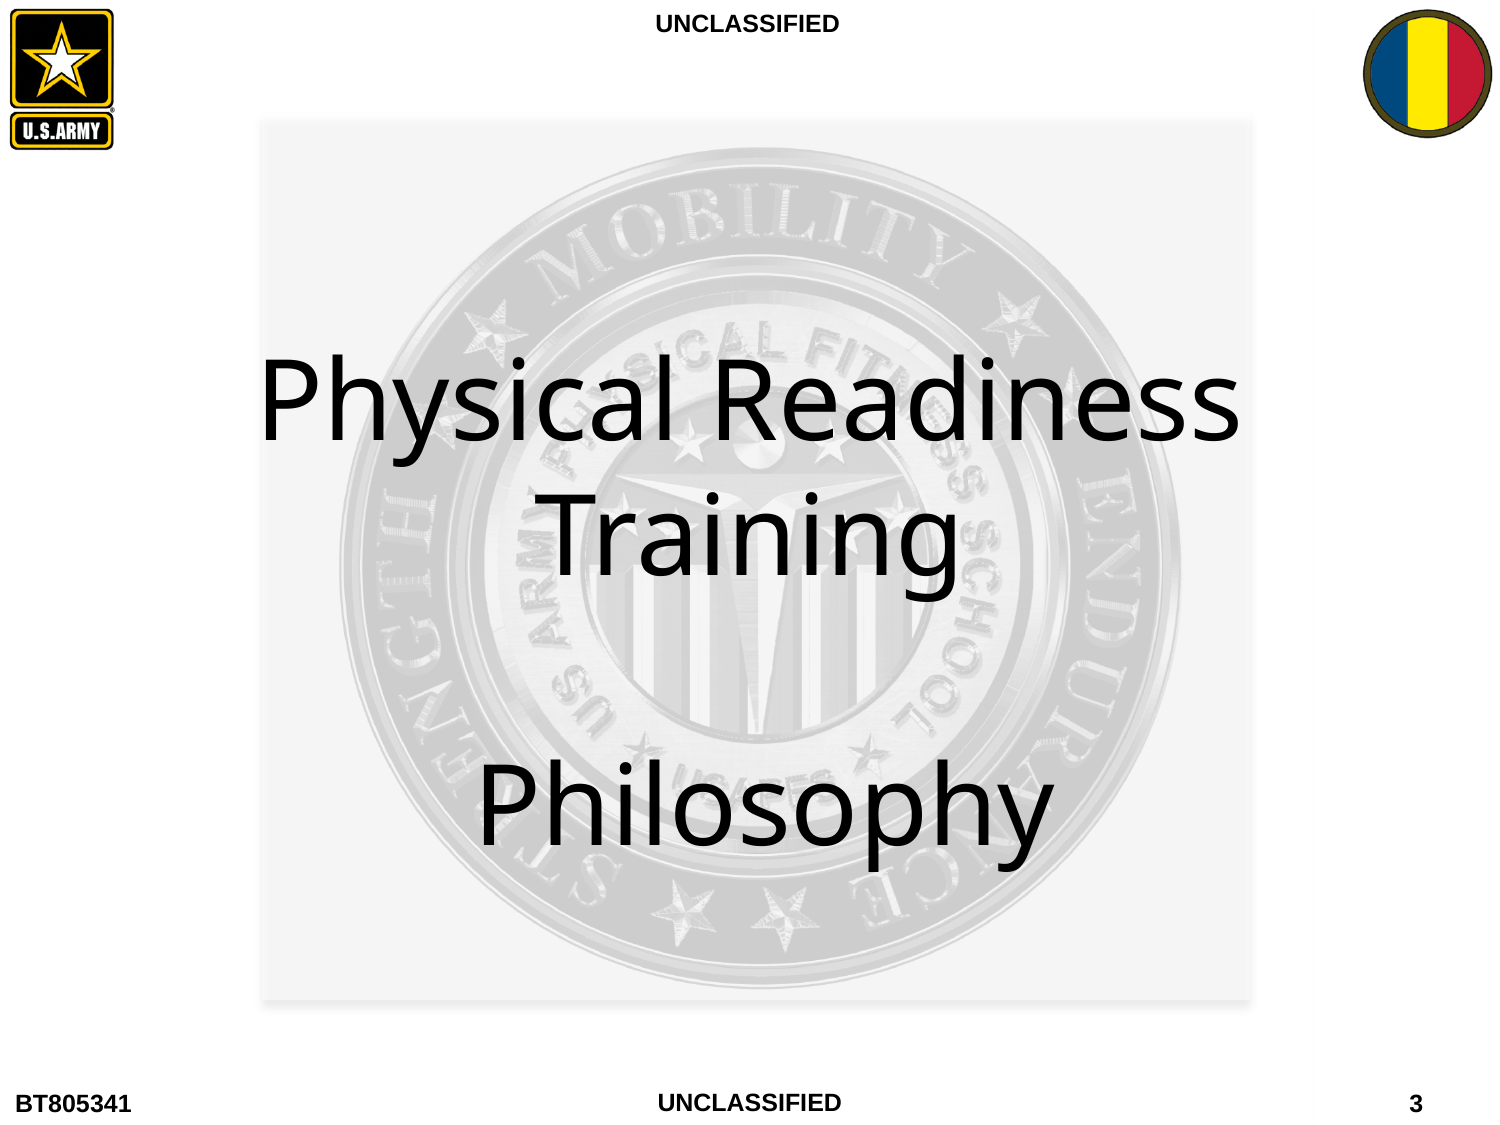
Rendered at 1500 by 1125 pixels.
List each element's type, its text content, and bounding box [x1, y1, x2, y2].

title Physical Readiness Training Philosophy [75, 320, 1425, 988]
picture [6, 6, 117, 155]
picture [1362, 6, 1493, 139]
